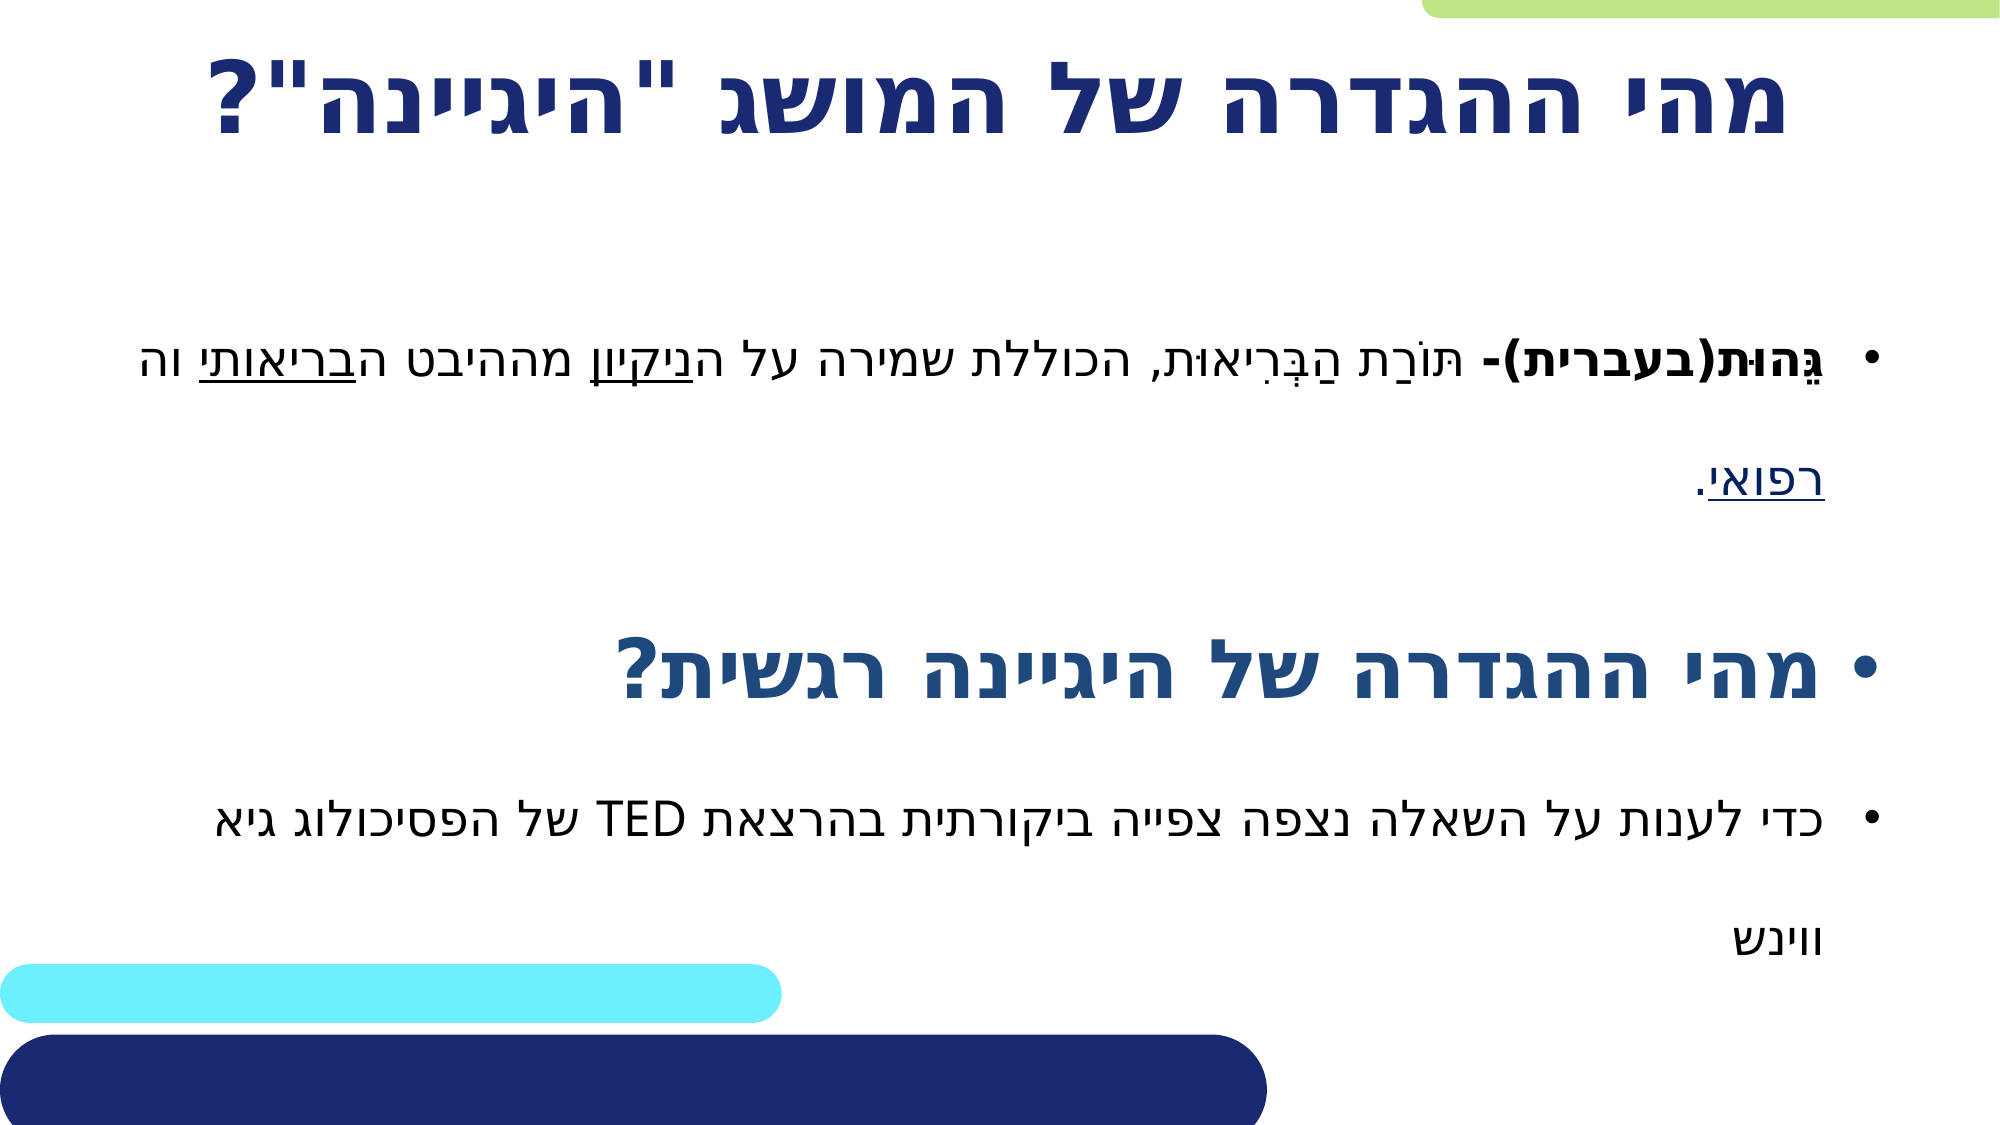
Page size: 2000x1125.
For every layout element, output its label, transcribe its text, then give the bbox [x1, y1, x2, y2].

list גֵּהוּת(בעברית)- תּוֹרַת הַבְּרִיאוּת, הכוללת שמירה על הניקיון מההיבט הבריאותי והרפואי. מהי ההגדרה של היגיינה רגשית? כדי לענות על השאלה נצפה צפייה ביקורתית בהרצאת TED של הפסיכולוג גיא ווינש [121, 260, 1896, 974]
title מהי ההגדרה של המושג "היגיינה"? [84, 34, 1916, 154]
